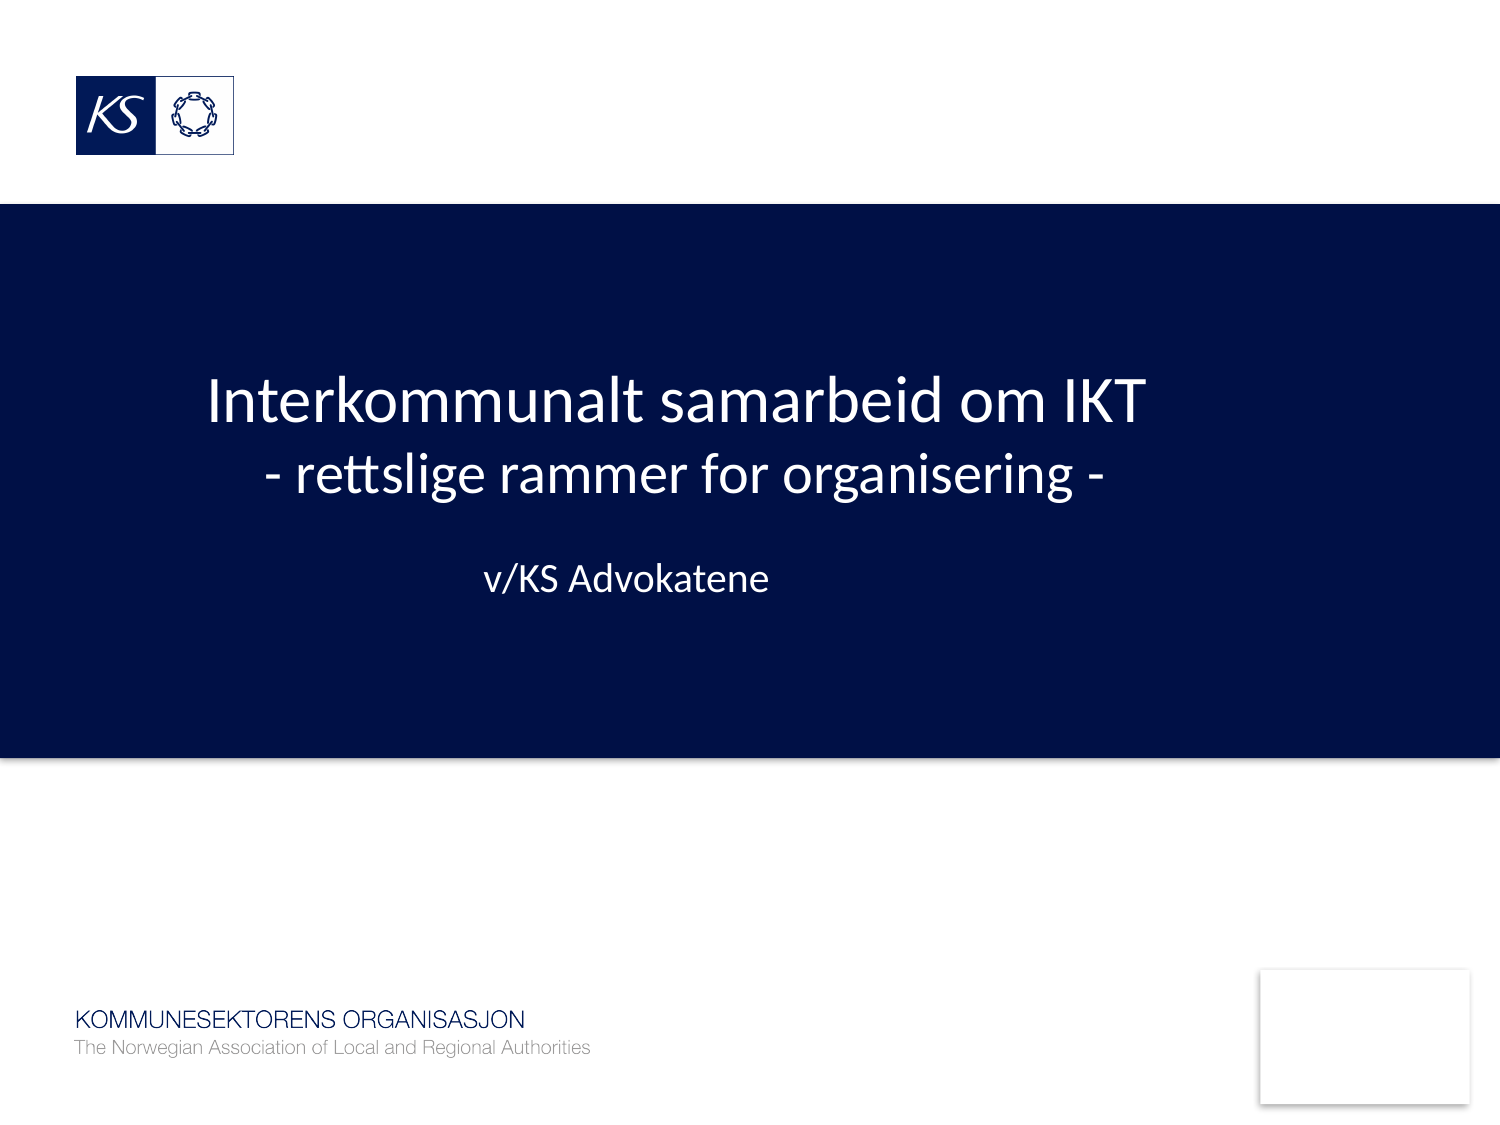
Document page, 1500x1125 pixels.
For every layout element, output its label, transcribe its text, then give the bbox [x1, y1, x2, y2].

picture [76, 76, 234, 155]
title Interkommunalt samarbeid om IKT - rettslige rammer for organisering - [81, 360, 1302, 501]
picture [74, 1010, 590, 1058]
subtitle v/KS Advokatene [101, 543, 1152, 628]
